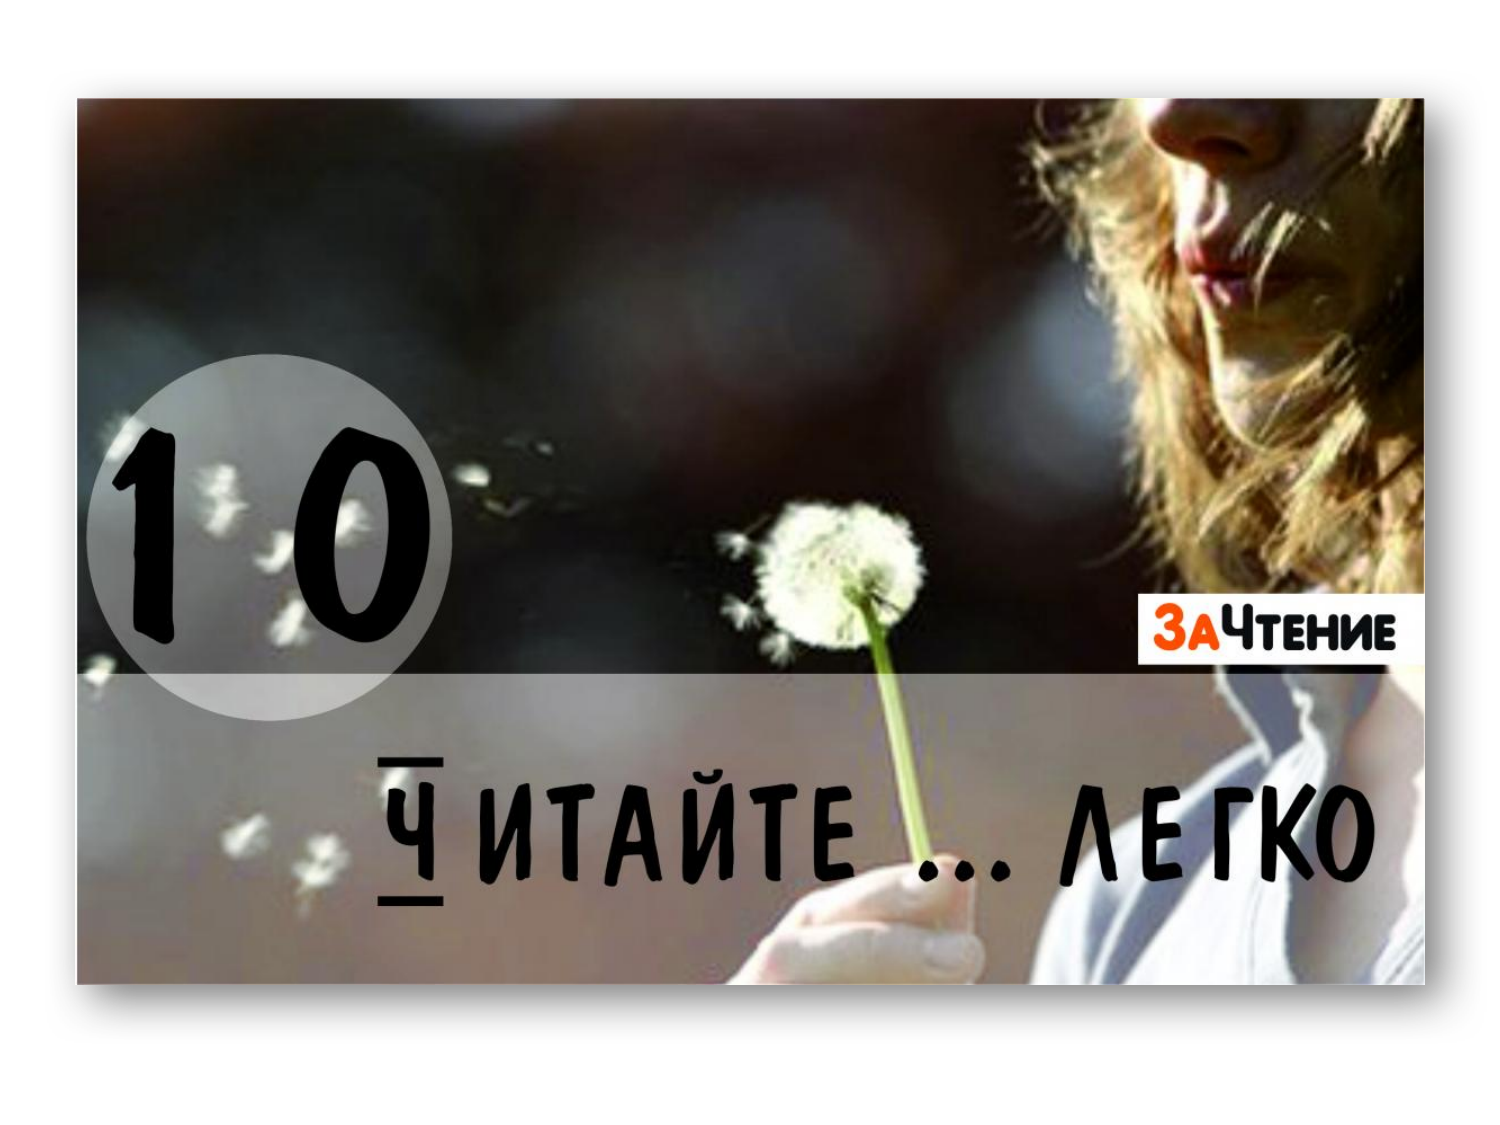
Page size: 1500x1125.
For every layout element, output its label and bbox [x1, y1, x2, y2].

list [74, 98, 1426, 985]
